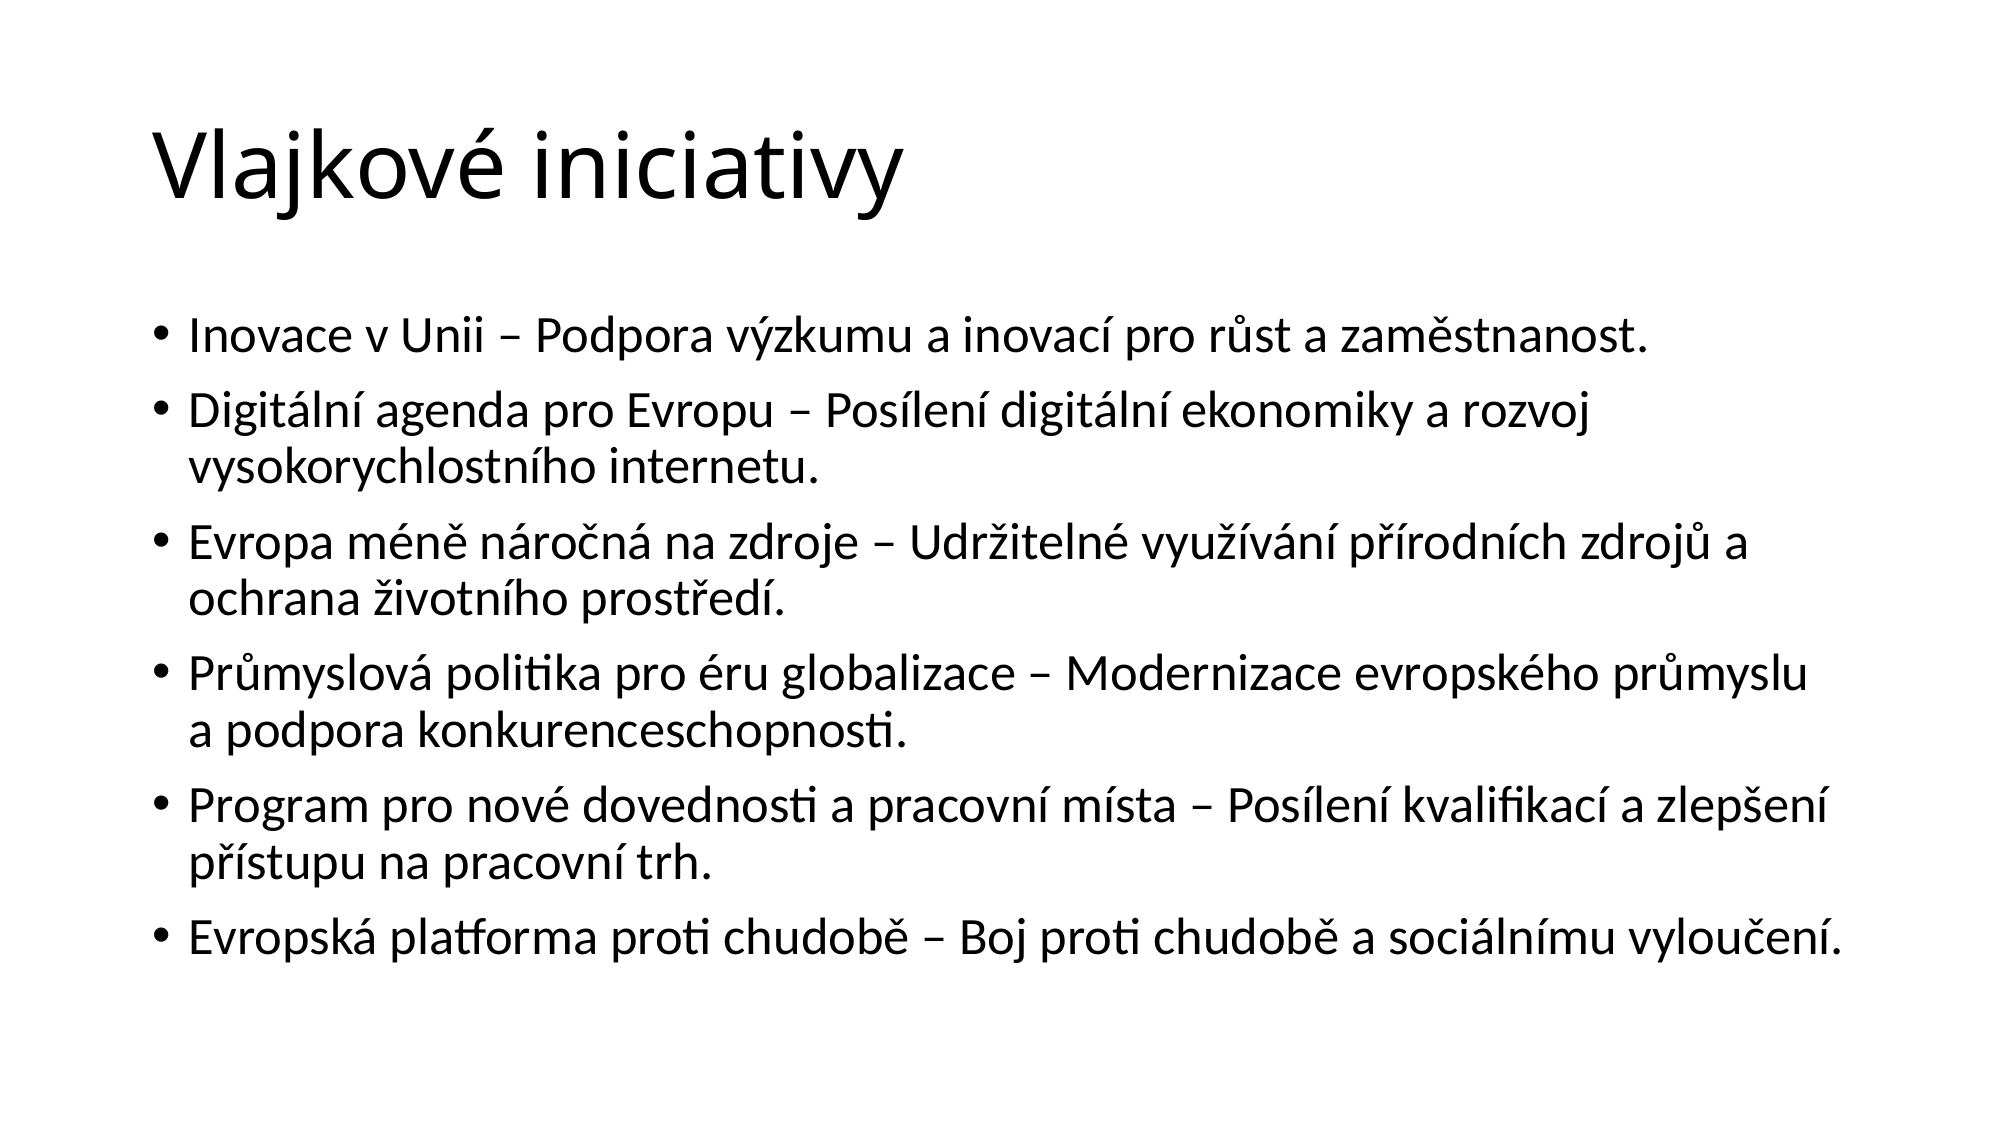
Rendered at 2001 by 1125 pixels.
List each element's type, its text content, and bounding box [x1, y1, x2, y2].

title Vlajkové iniciativy [137, 59, 1863, 278]
list Inovace v Unii – Podpora výzkumu a inovací pro růst a zaměstnanost. Digitální agenda pro Evropu – Posílení digitální ekonomiky a rozvoj vysokorychlostního internetu. Evropa méně náročná na zdroje – Udržitelné využívání přírodních zdrojů a ochrana životního prostředí. Průmyslová politika pro éru globalizace – Modernizace evropského průmyslu a podpora konkurenceschopnosti. Program pro nové dovednosti a pracovní místa – Posílení kvalifikací a zlepšení přístupu na pracovní trh. Evropská platforma proti chudobě – Boj proti chudobě a sociálnímu vyloučení. [137, 299, 1863, 1014]
